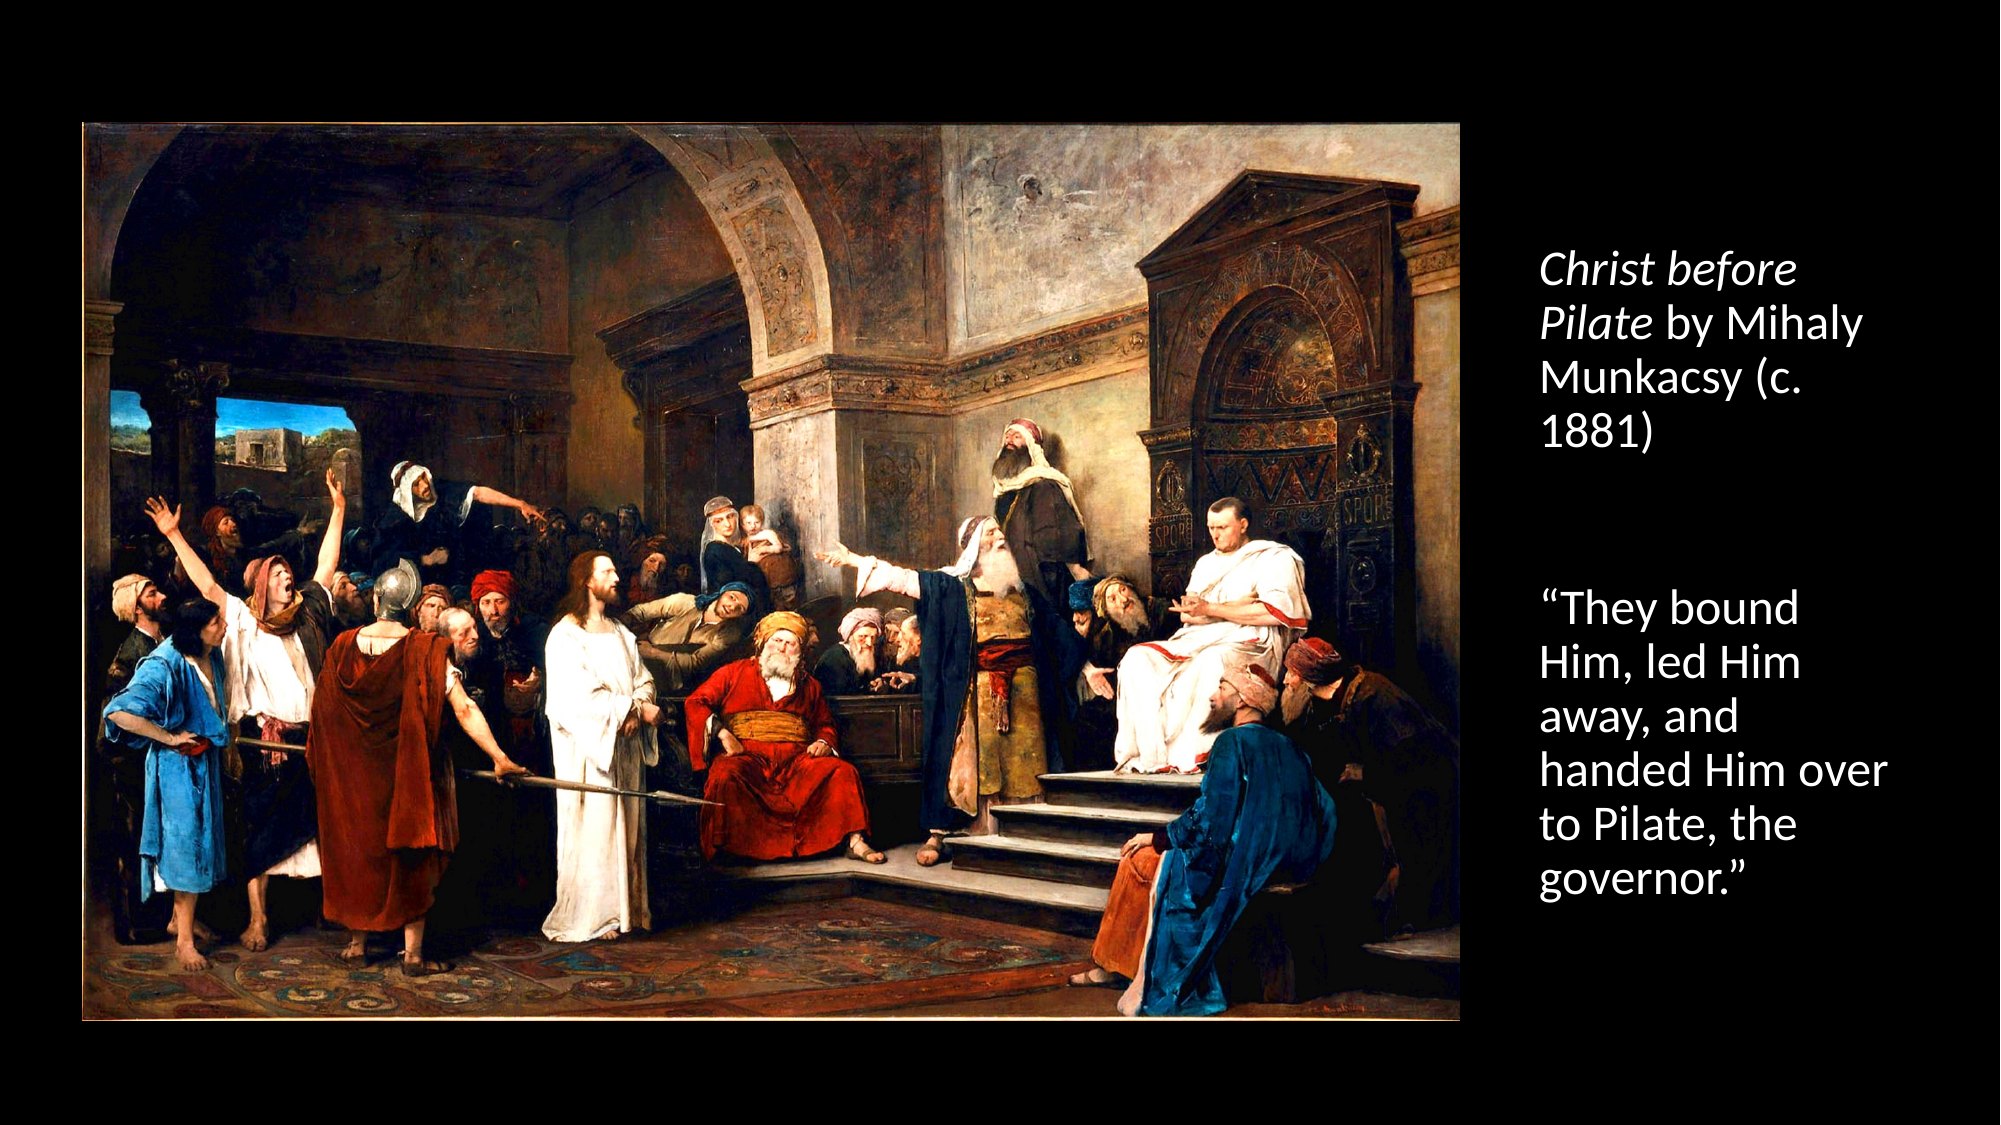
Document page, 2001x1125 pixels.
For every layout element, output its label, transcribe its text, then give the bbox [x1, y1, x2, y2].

list Christ before Pilate by Mihaly Munkacsy (c. 1881) “They bound Him, led Him away, and handed Him over to Pilate, the governor.” [1523, 235, 1919, 861]
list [82, 121, 1460, 1021]
